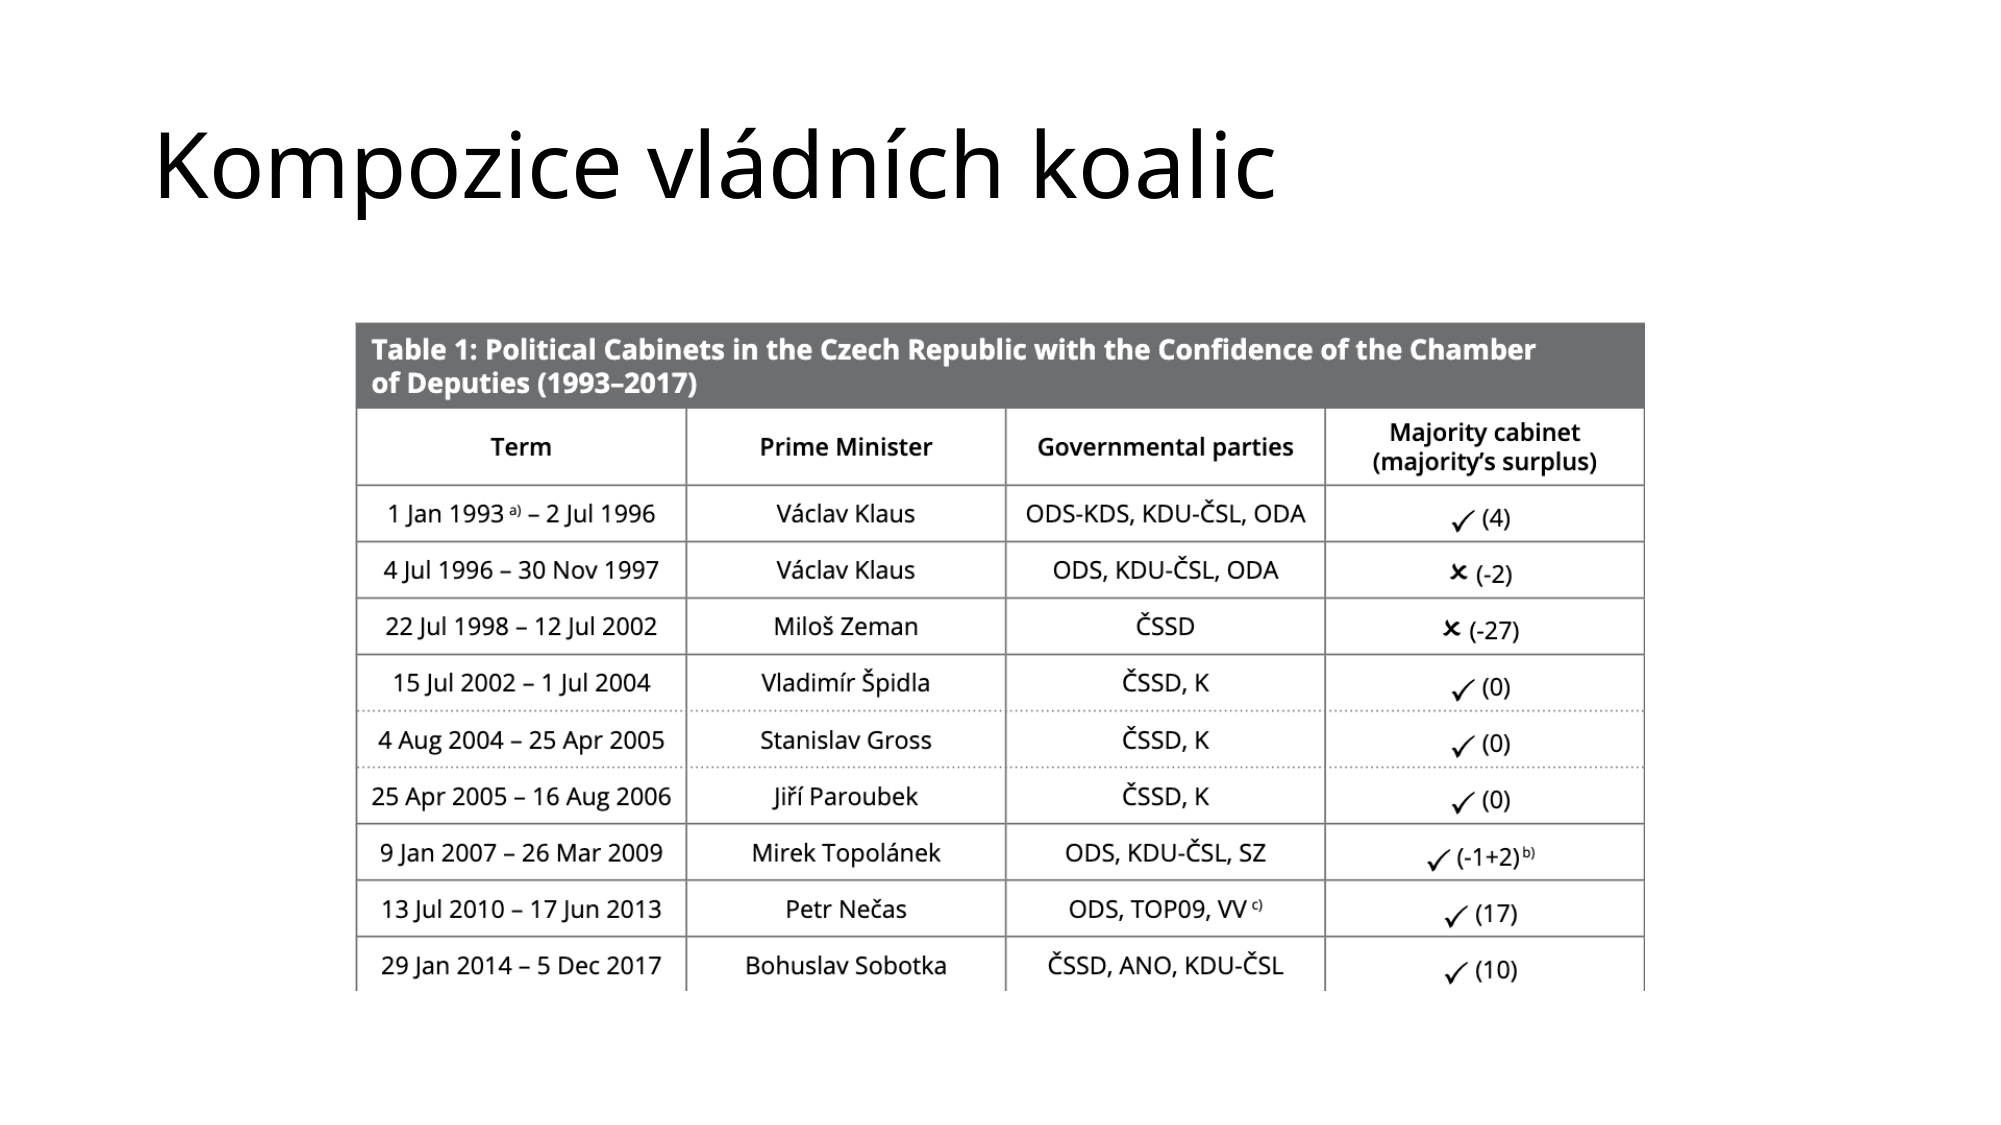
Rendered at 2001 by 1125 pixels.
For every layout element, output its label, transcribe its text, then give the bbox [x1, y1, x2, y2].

title Kompozice vládních koalic [137, 59, 1863, 278]
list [355, 321, 1645, 991]
